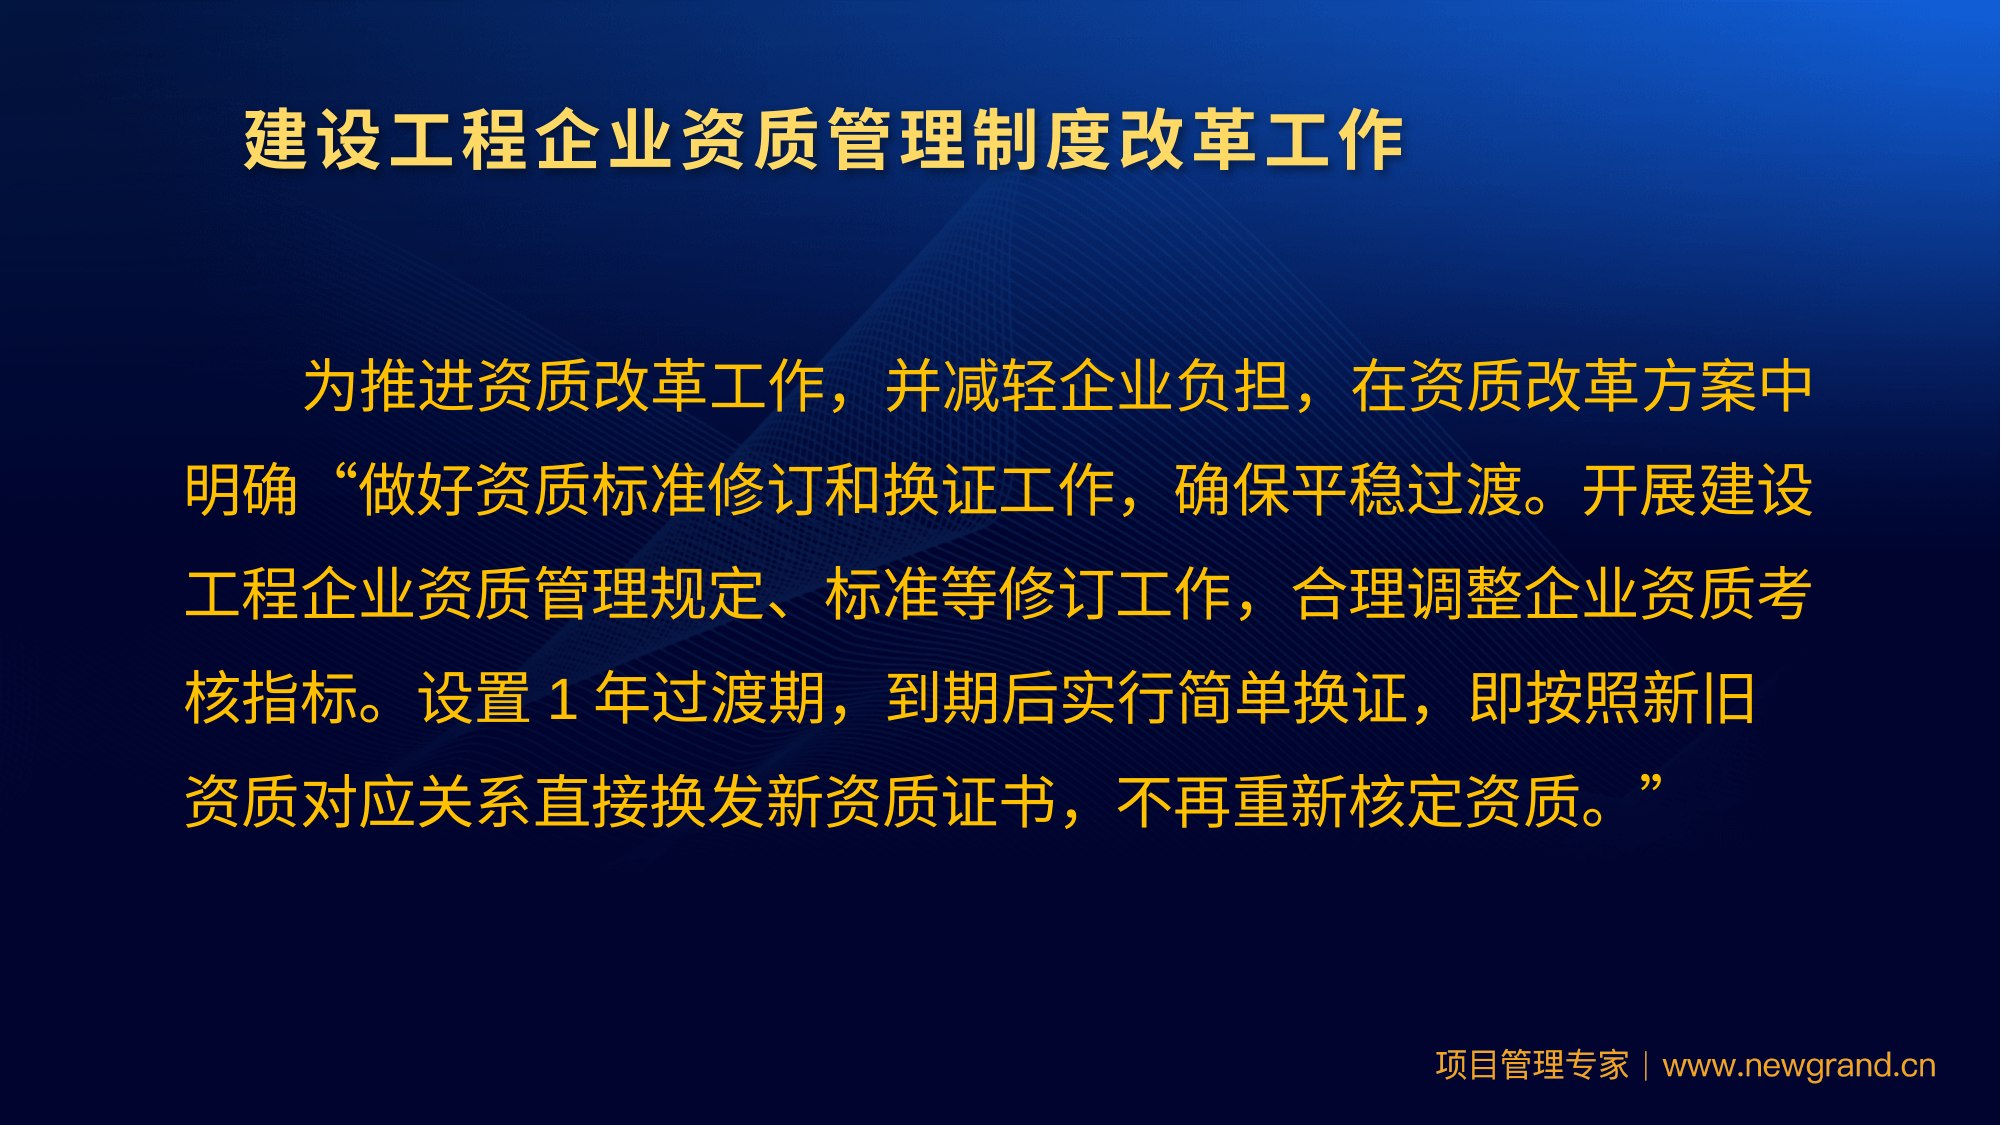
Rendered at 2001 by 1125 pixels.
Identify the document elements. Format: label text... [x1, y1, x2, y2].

text_box 建设工程企业资质管理制度改革工作 [58, 90, 1590, 186]
text_box 为推进资质改革工作，并减轻企业负担，在资质改革方案中明确“做好资质标准修订和换证工作，确保平稳过渡。开展建设工程企业资质管理规定、标准等修订工作，合理调整企业资质考核指标。设置1年过渡期，到期后实行简单换证，即按照新旧资质对应关系直接换发新资质证书，不再重新核定资质。” [168, 307, 1832, 844]
picture [1429, 1042, 1941, 1085]
picture [0, 0, 2000, 1014]
